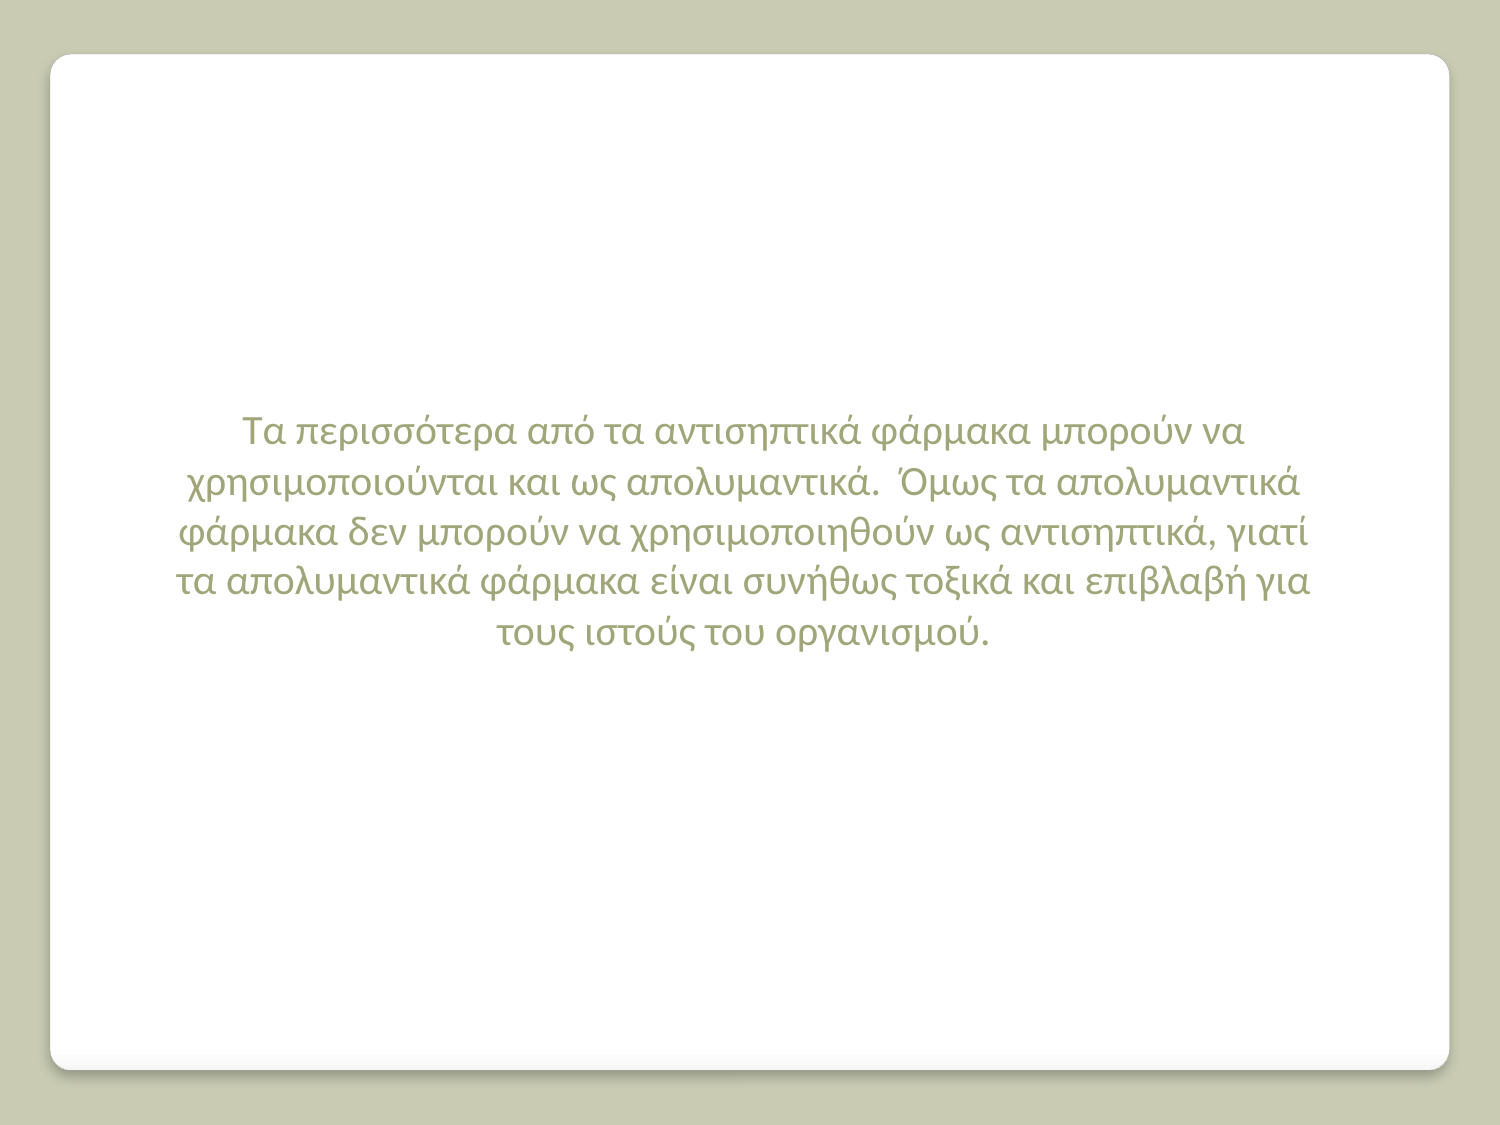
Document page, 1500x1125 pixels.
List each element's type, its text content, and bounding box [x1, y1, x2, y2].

text_box Τα περισσότερα από τα αντισηπτικά φάρμακα μπορούν να χρησιμοποιούνται και ως απολυμαντικά. Όμως τα απολυμαντικά φάρμακα δεν μπορούν να χρησιμοποιηθούν ως αντισηπτικά, γιατί τα απολυμαντικά φάρμακα είναι συνήθως τοξικά και επιβλαβή για τους ιστούς του οργανισμού. [140, 395, 1348, 661]
